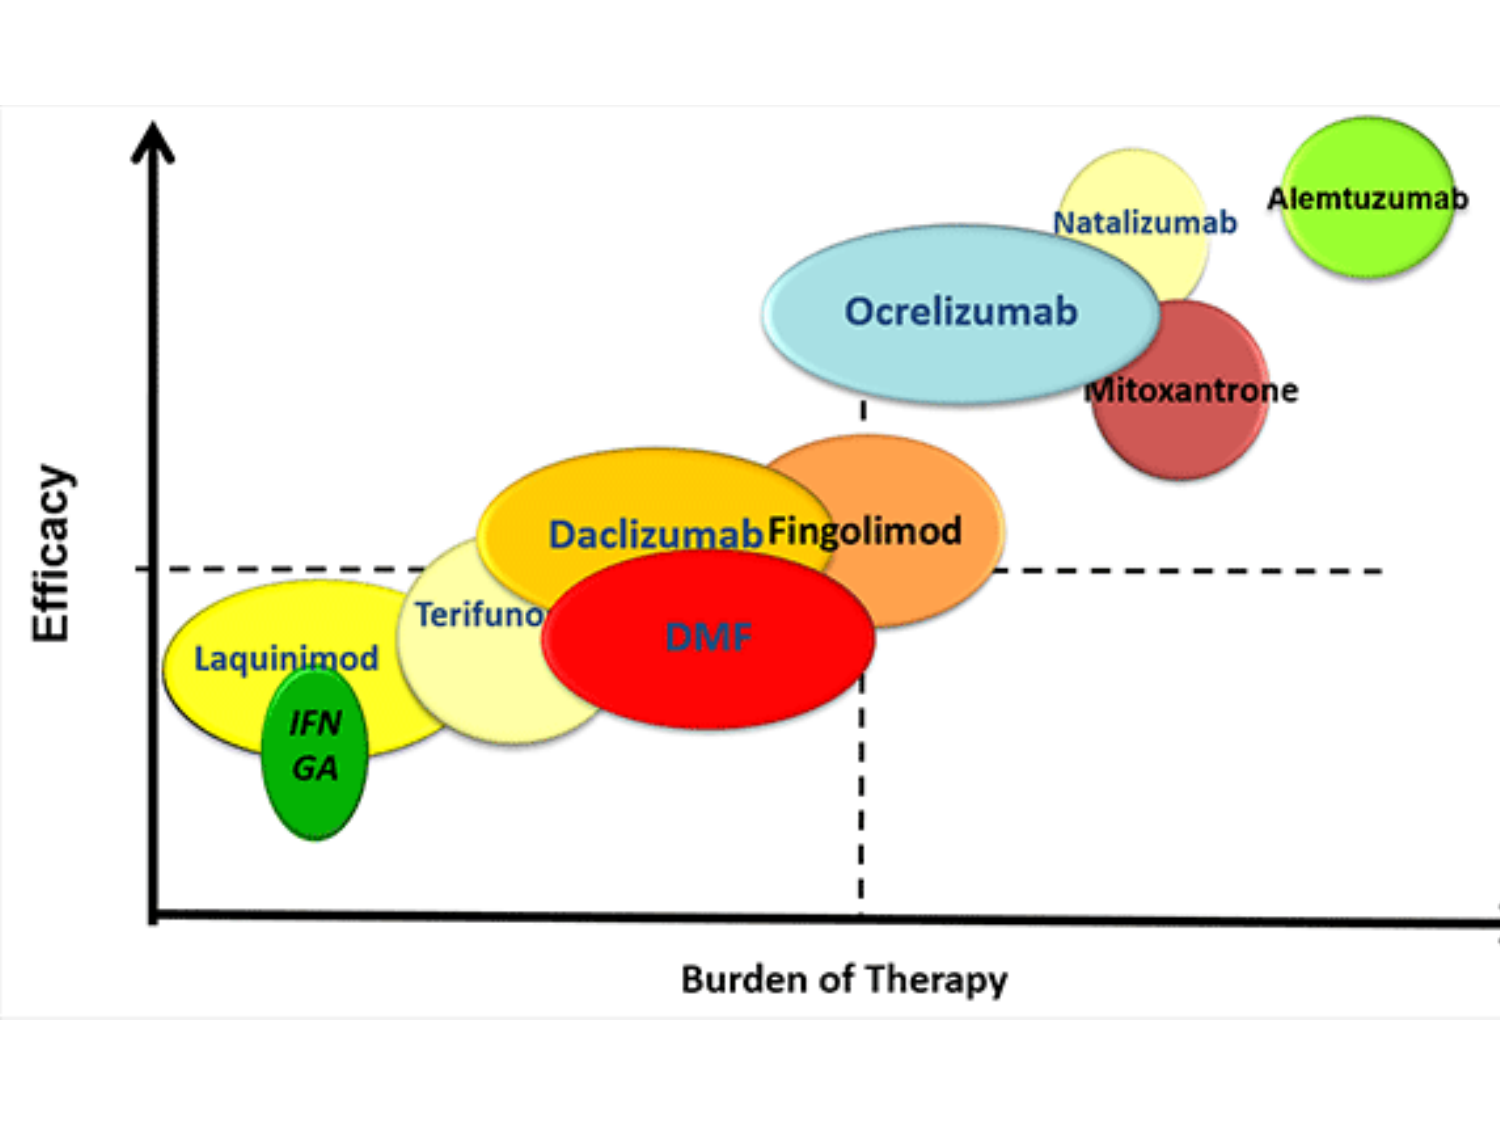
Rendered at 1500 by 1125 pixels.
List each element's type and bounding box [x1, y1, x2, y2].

picture [0, 105, 1500, 1020]
